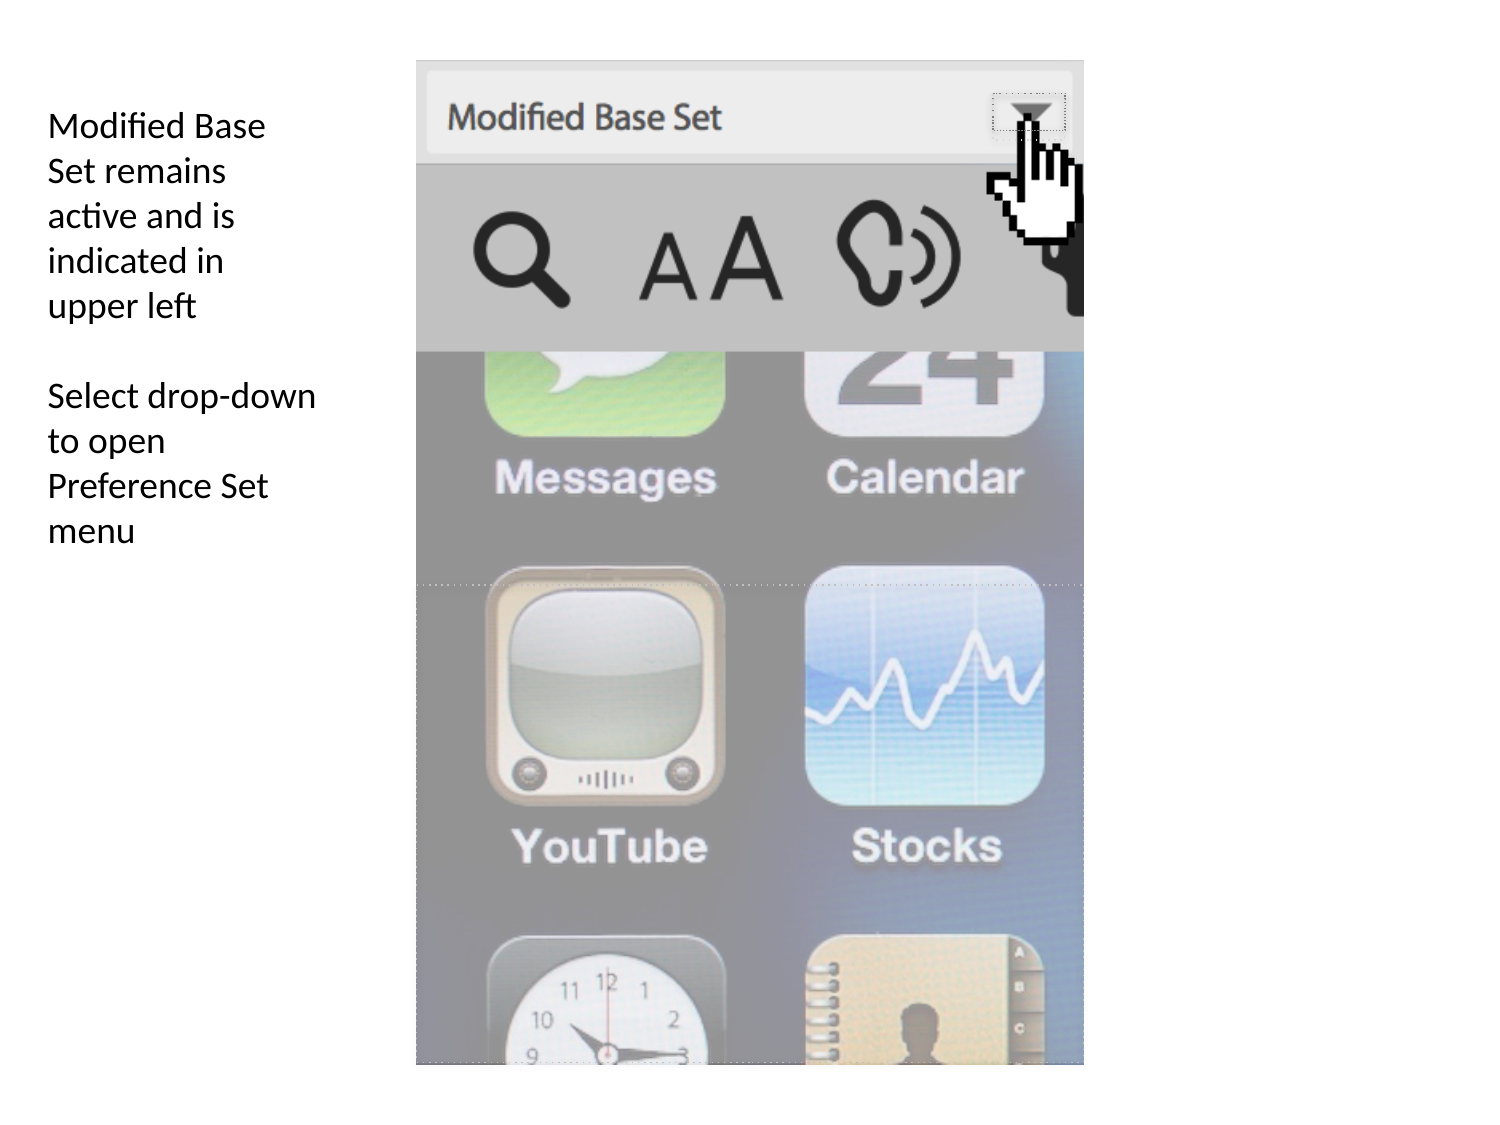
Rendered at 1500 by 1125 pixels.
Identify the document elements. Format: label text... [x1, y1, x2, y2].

picture [416, 60, 1109, 1065]
text_box Modified Base Set remains active and is indicated in upper left Select drop-down to open Preference Set menu [32, 93, 332, 559]
